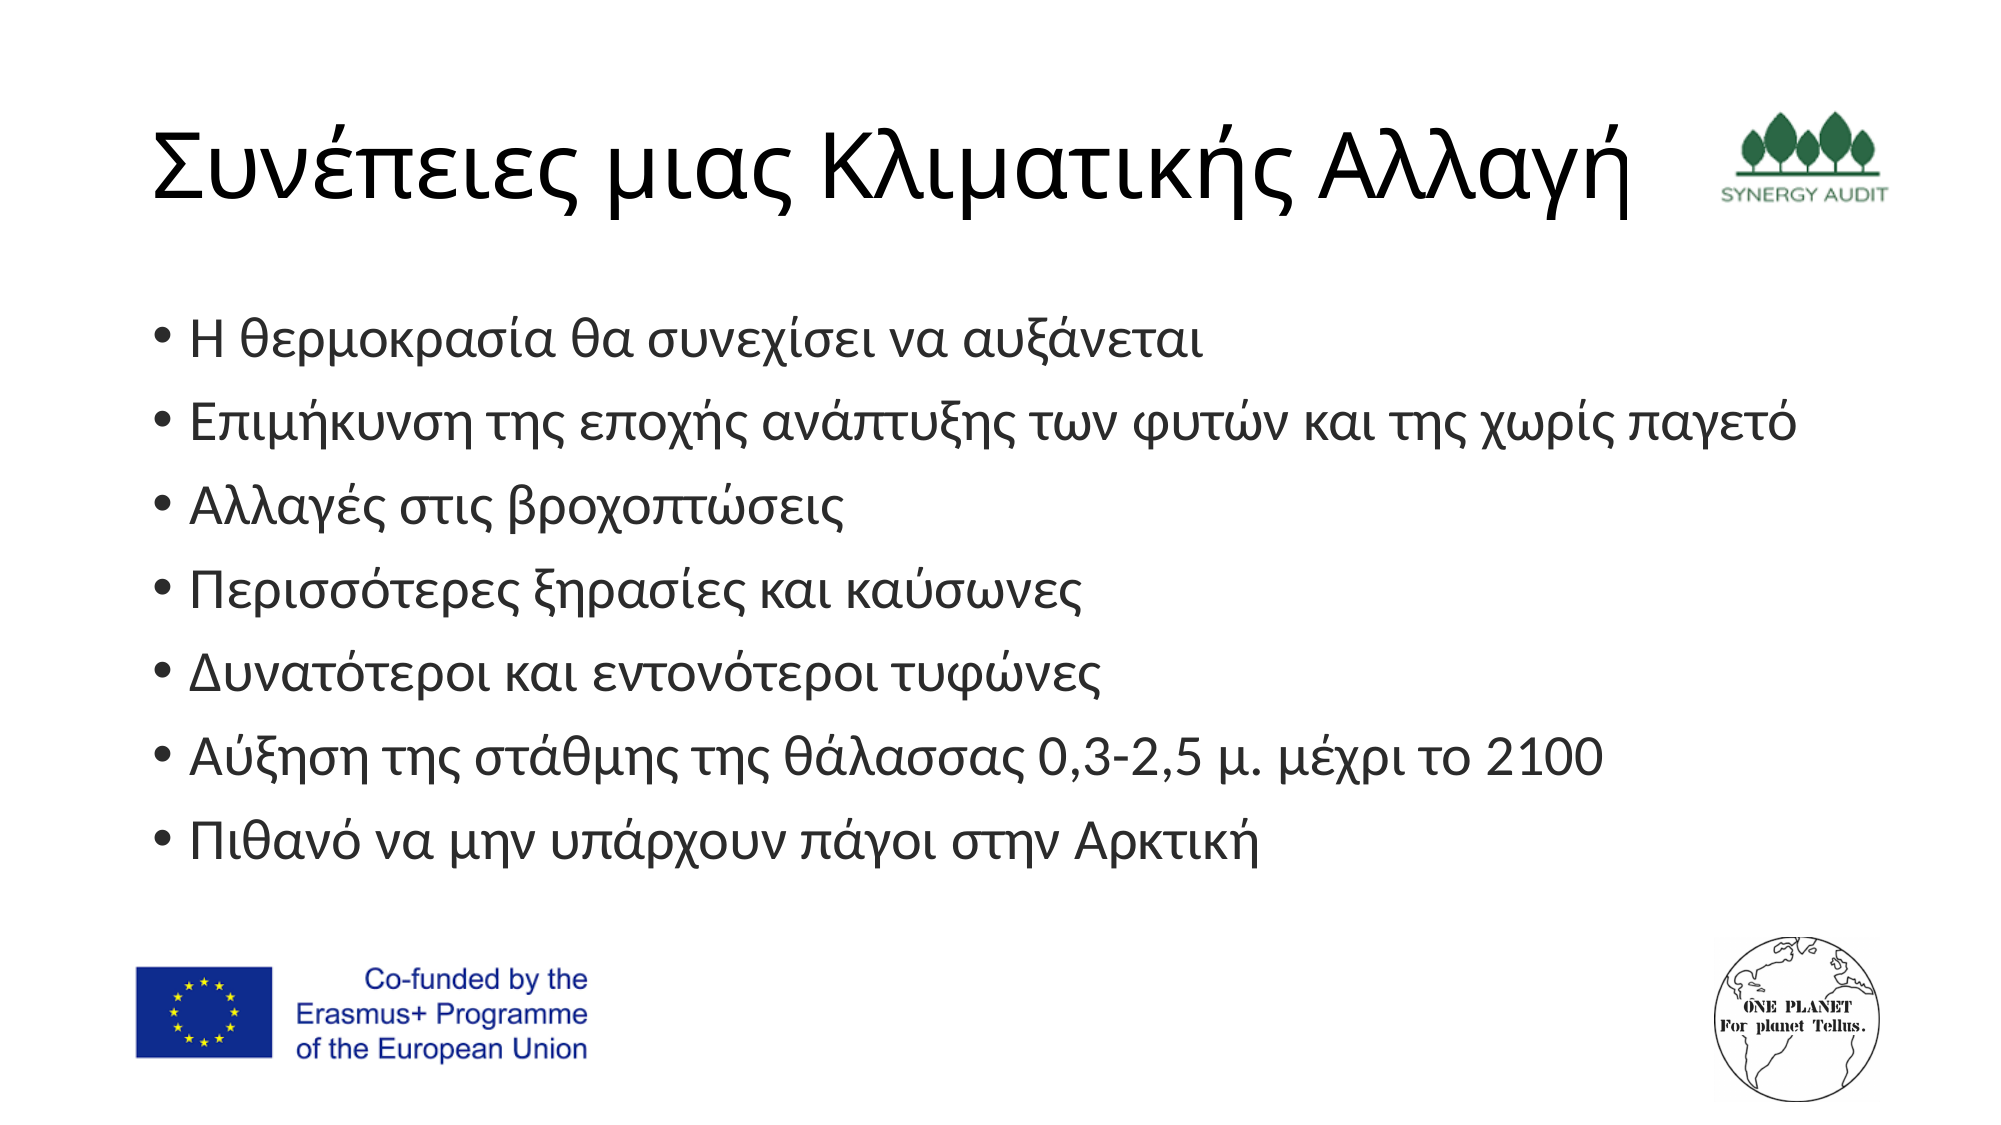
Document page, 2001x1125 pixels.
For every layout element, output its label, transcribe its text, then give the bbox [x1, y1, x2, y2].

picture [1714, 937, 1880, 1102]
picture [1627, 16, 1990, 321]
picture [108, 941, 611, 1085]
list Η θερμοκρασία θα συνεχίσει να αυξάνεται Επιμήκυνση της εποχής ανάπτυξης των φυτών και της χωρίς παγετό Αλλαγές στις βροχοπτώσεις Περισσότερες ξηρασίες και καύσωνες Δυνατότεροι και εντονότεροι τυφώνες Αύξηση της στάθμης της θάλασσας 0,3-2,5 μ. μέχρι το 2100 Πιθανό να μην υπάρχουν πάγοι στην Αρκτική [137, 299, 1863, 1014]
title Συνέπειες μιας Κλιματικής Αλλαγής [137, 59, 1627, 278]
